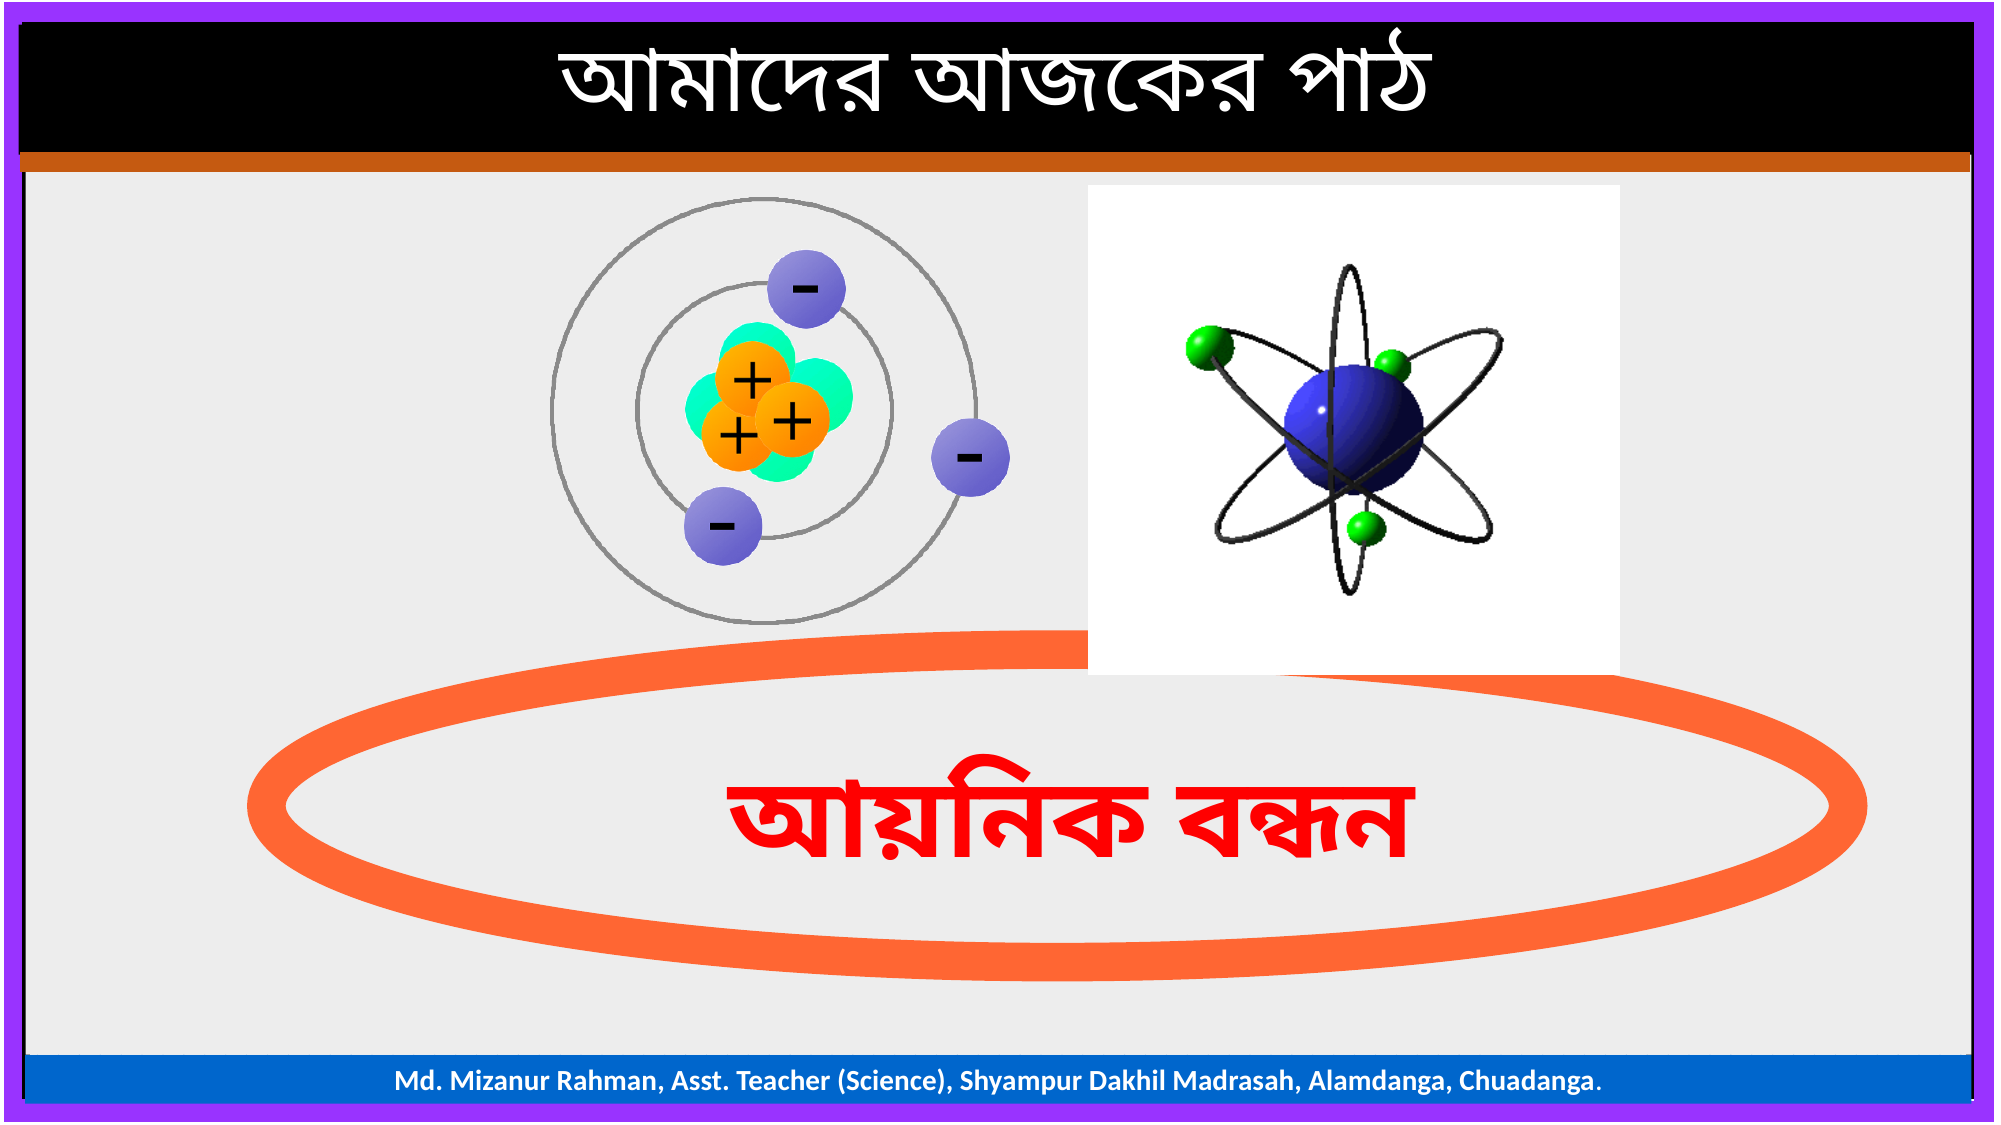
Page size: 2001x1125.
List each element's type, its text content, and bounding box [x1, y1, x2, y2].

text_box [20, 152, 1970, 172]
text_box আয়নিক বন্ধন [511, 737, 1604, 888]
picture [1087, 185, 1620, 675]
text_box [265, 648, 1850, 964]
picture [529, 185, 1019, 652]
text_box আমাদের আজকের পাঠ [18, 24, 1973, 155]
